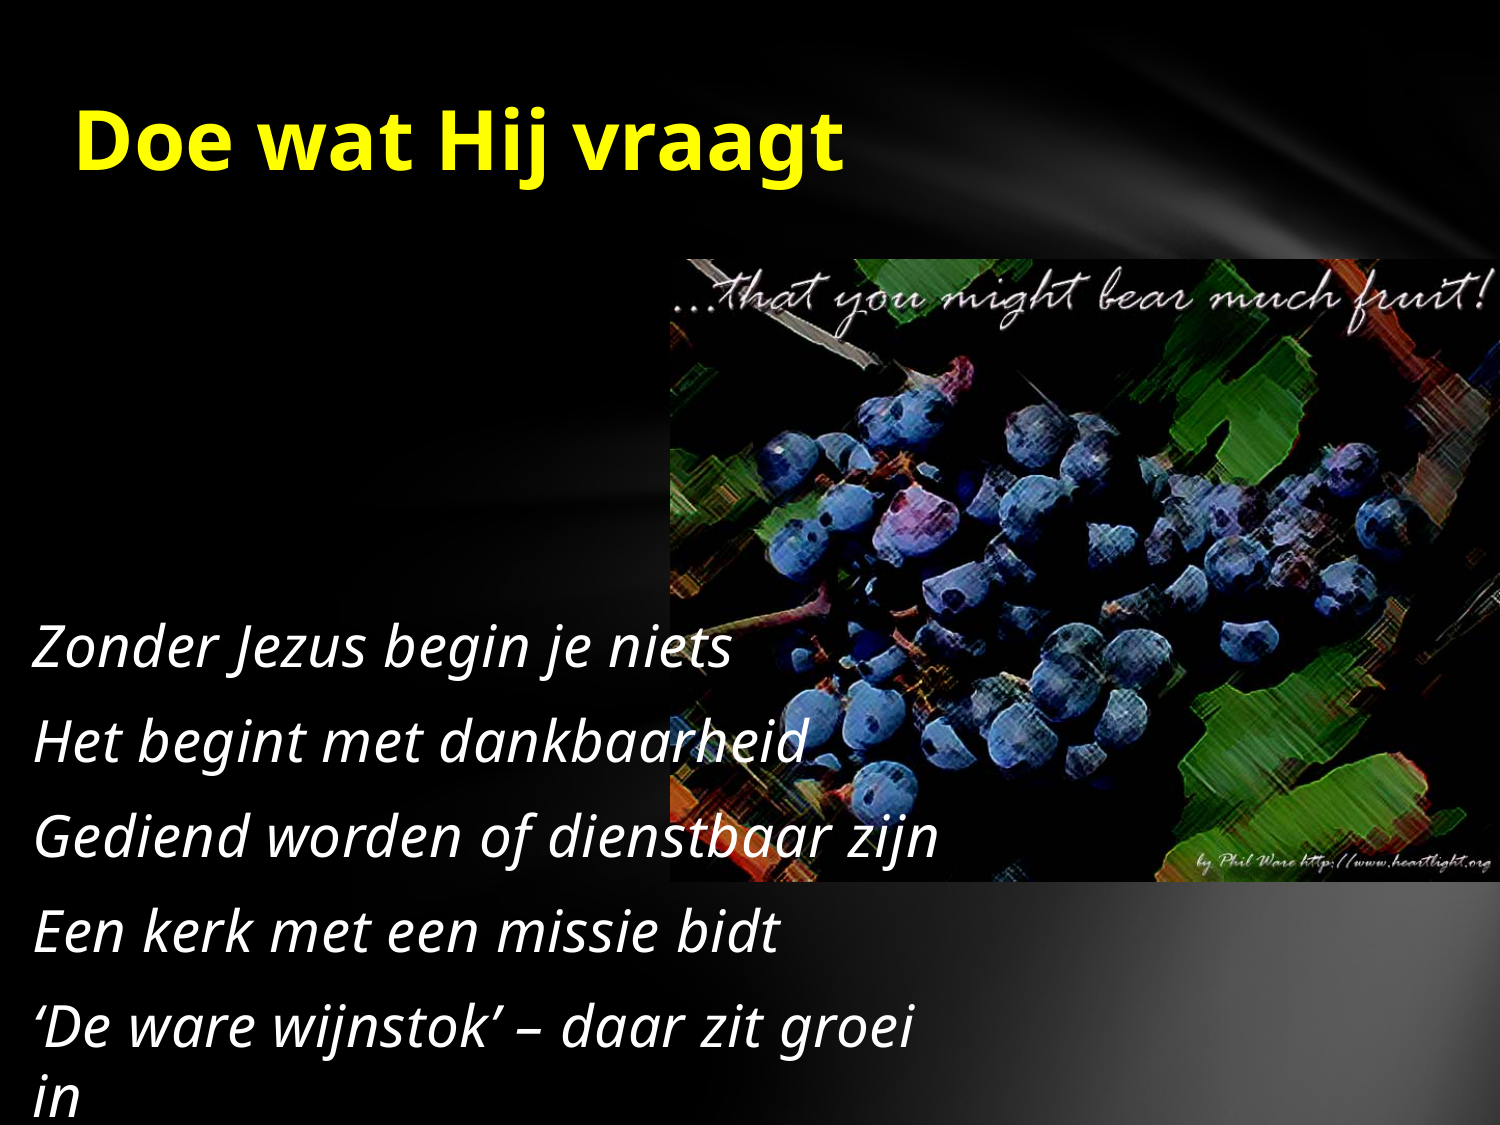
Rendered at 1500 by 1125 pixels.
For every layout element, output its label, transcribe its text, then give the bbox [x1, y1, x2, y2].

title Doe wat Hij vraagt [57, 19, 1318, 195]
list Zonder Jezus begin je niets Het begint met dankbaarheid Gediend worden of dienstbaar zijn Een kerk met een missie bidt ‘De ware wijnstok’ – daar zit groei in [17, 506, 975, 1118]
picture [669, 258, 1500, 882]
